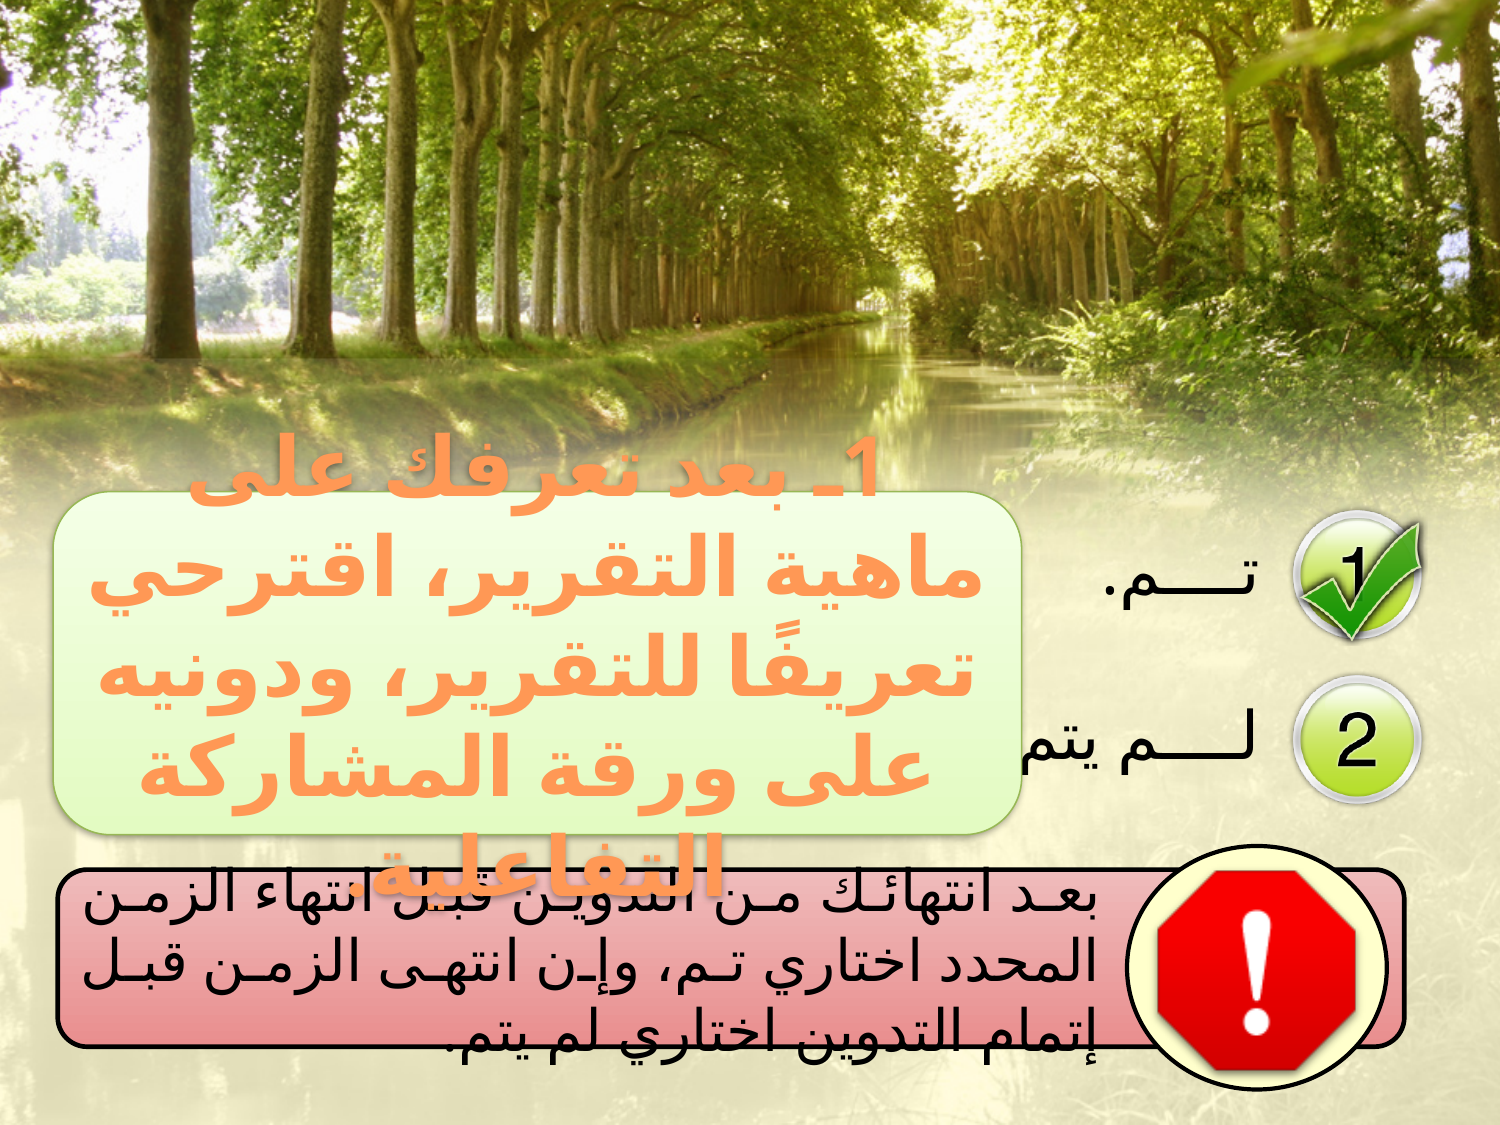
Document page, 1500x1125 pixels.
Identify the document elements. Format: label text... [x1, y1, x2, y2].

text_box 1ـ بعد تعرفك على ماهية التقرير، اقترحي تعريفًا للتقرير، ودونيه على ورقة المشاركة التفاعلية. [52, 490, 1023, 836]
text_box بعد انتهائك من التدوين قبل انتهاء الزمن المحدد اختاري تم، وإن انتهى الزمن قبل إتمام التدوين اختاري لم يتم. [55, 867, 1127, 1049]
list لــــم يتم. [63, 608, 1275, 858]
picture [0, 0, 1500, 1125]
list تــــم. [63, 442, 1275, 608]
text_box بعد انتهائك من التدوين قبل انتهاء الزمن المحدد اختاري تم، وإن انتهى الزمن قبل إتمام التدوين اختاري لم يتم. [1386, 869, 1407, 1047]
